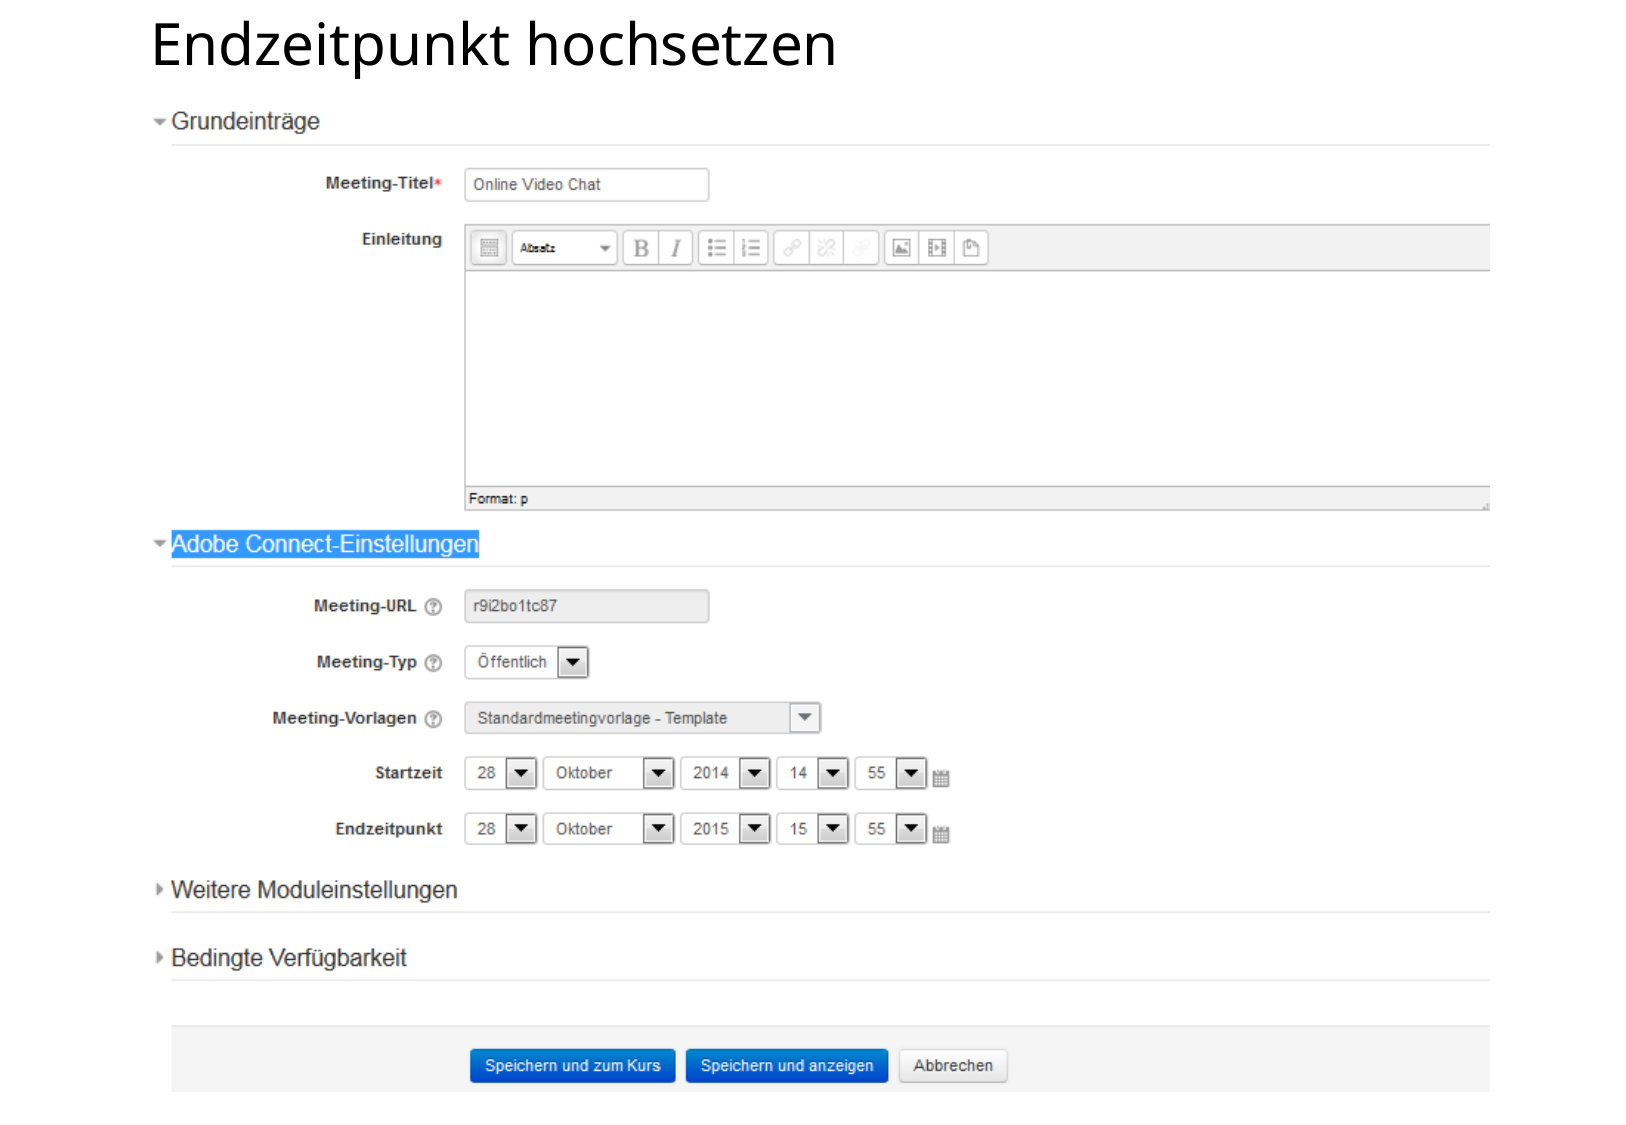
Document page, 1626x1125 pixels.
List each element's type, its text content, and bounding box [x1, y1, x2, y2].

title Endzeitpunkt hochsetzen [135, 0, 1537, 93]
picture [135, 106, 1490, 1092]
